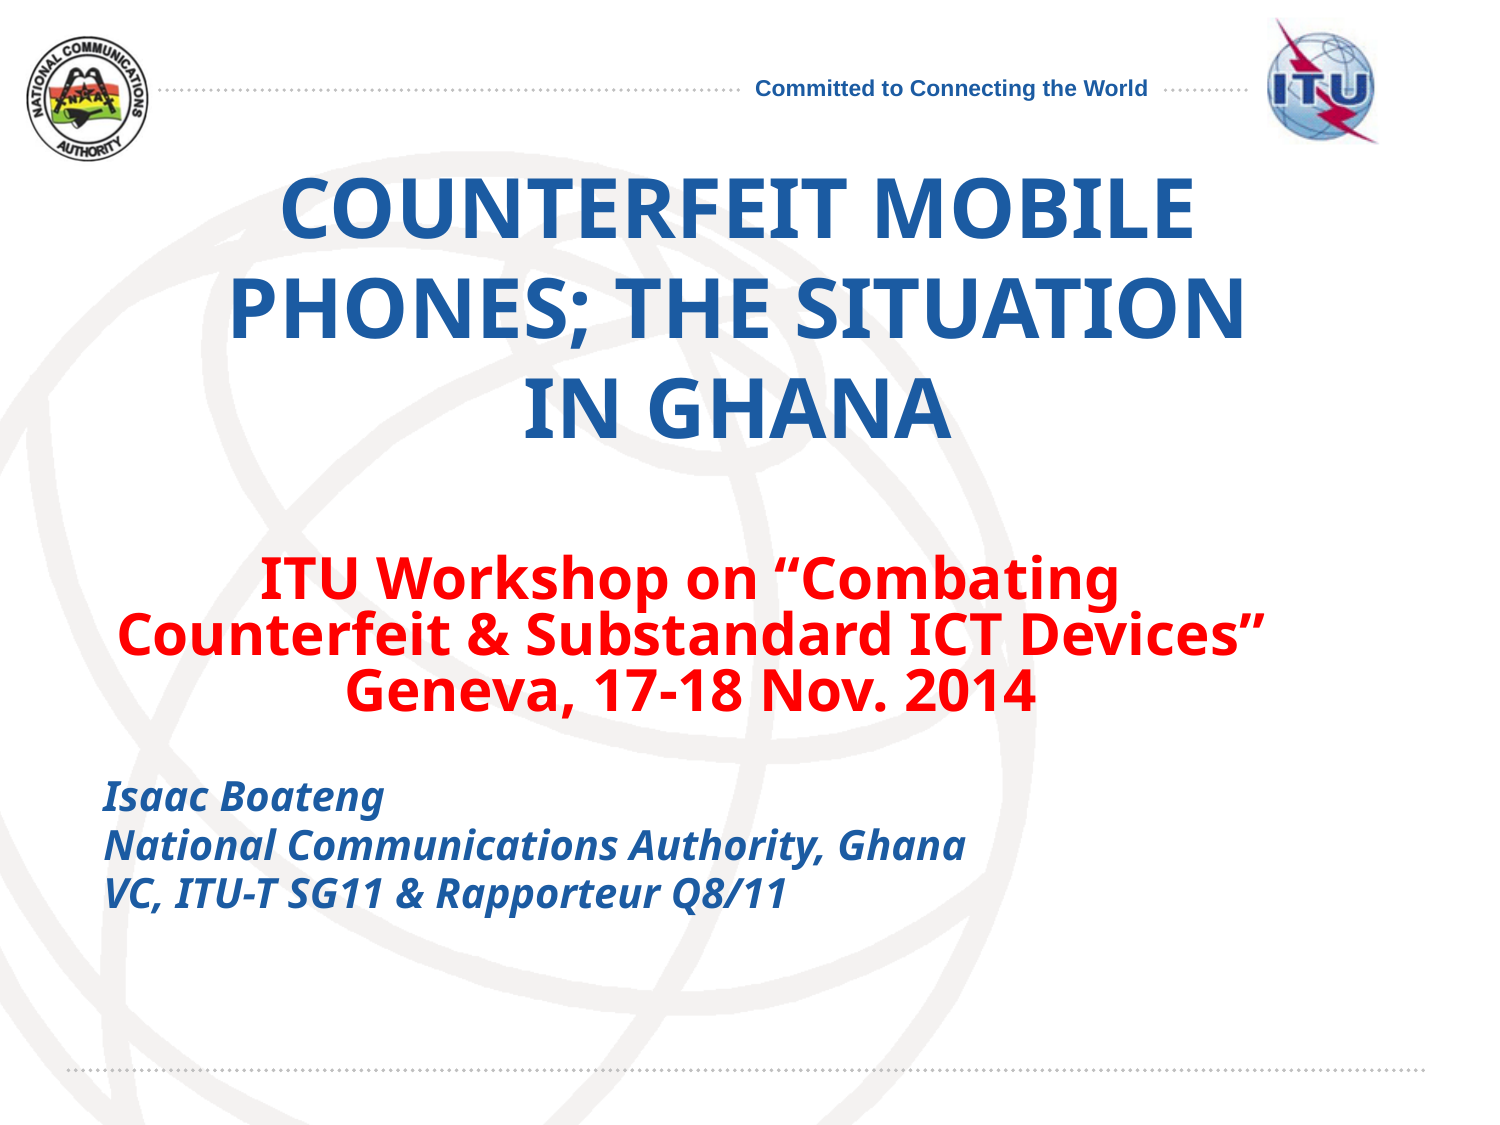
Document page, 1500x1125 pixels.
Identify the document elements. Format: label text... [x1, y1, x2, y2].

picture [0, 30, 1061, 1125]
text_box ITU Workshop on “Combating Counterfeit & Substandard ICT Devices” Geneva, 17-18 Nov. 2014 Isaac Boateng National Communications Authority, Ghana VC, ITU-T SG11 & Rapporteur Q8/11 [88, 475, 1294, 924]
title COUNTERFEIT MOBILE PHONES; THE SITUATION IN GHANA [183, 145, 1294, 464]
picture [1222, 7, 1428, 165]
